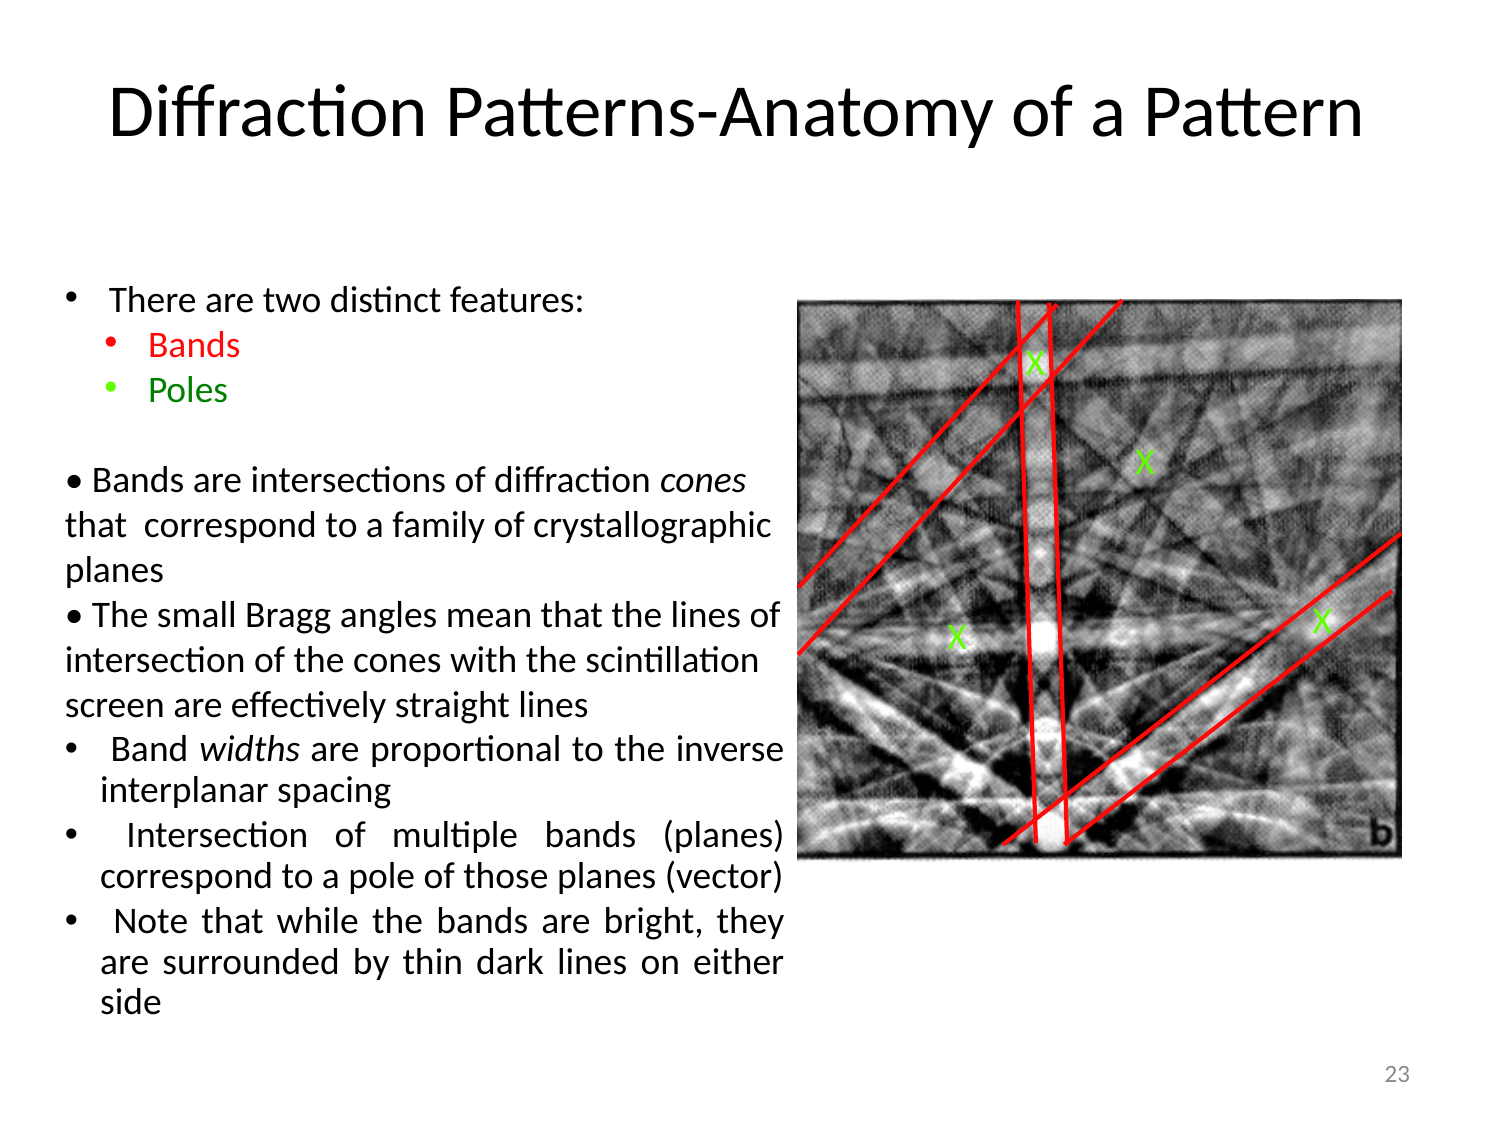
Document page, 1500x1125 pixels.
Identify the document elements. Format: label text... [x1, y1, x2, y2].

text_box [797, 299, 1402, 846]
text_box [929, 329, 1351, 666]
picture [797, 846, 1402, 862]
text_box There are two distinct features: Bands Poles • Bands are intersections of diffraction cones that correspond to a family of crystallographic planes • The small Bragg angles mean that the lines of intersection of the cones with the scintillation screen are effectively straight lines Band widths are proportional to the inverse interplanar spacing Intersection of multiple bands (planes) correspond to a pole of those planes (vector) Note that while the bands are bright, they are surrounded by thin dark lines on either side [49, 267, 800, 1063]
title Diffraction Patterns-Anatomy of a Pattern [49, 12, 1426, 201]
slide_number 23 [1074, 1042, 1425, 1103]
